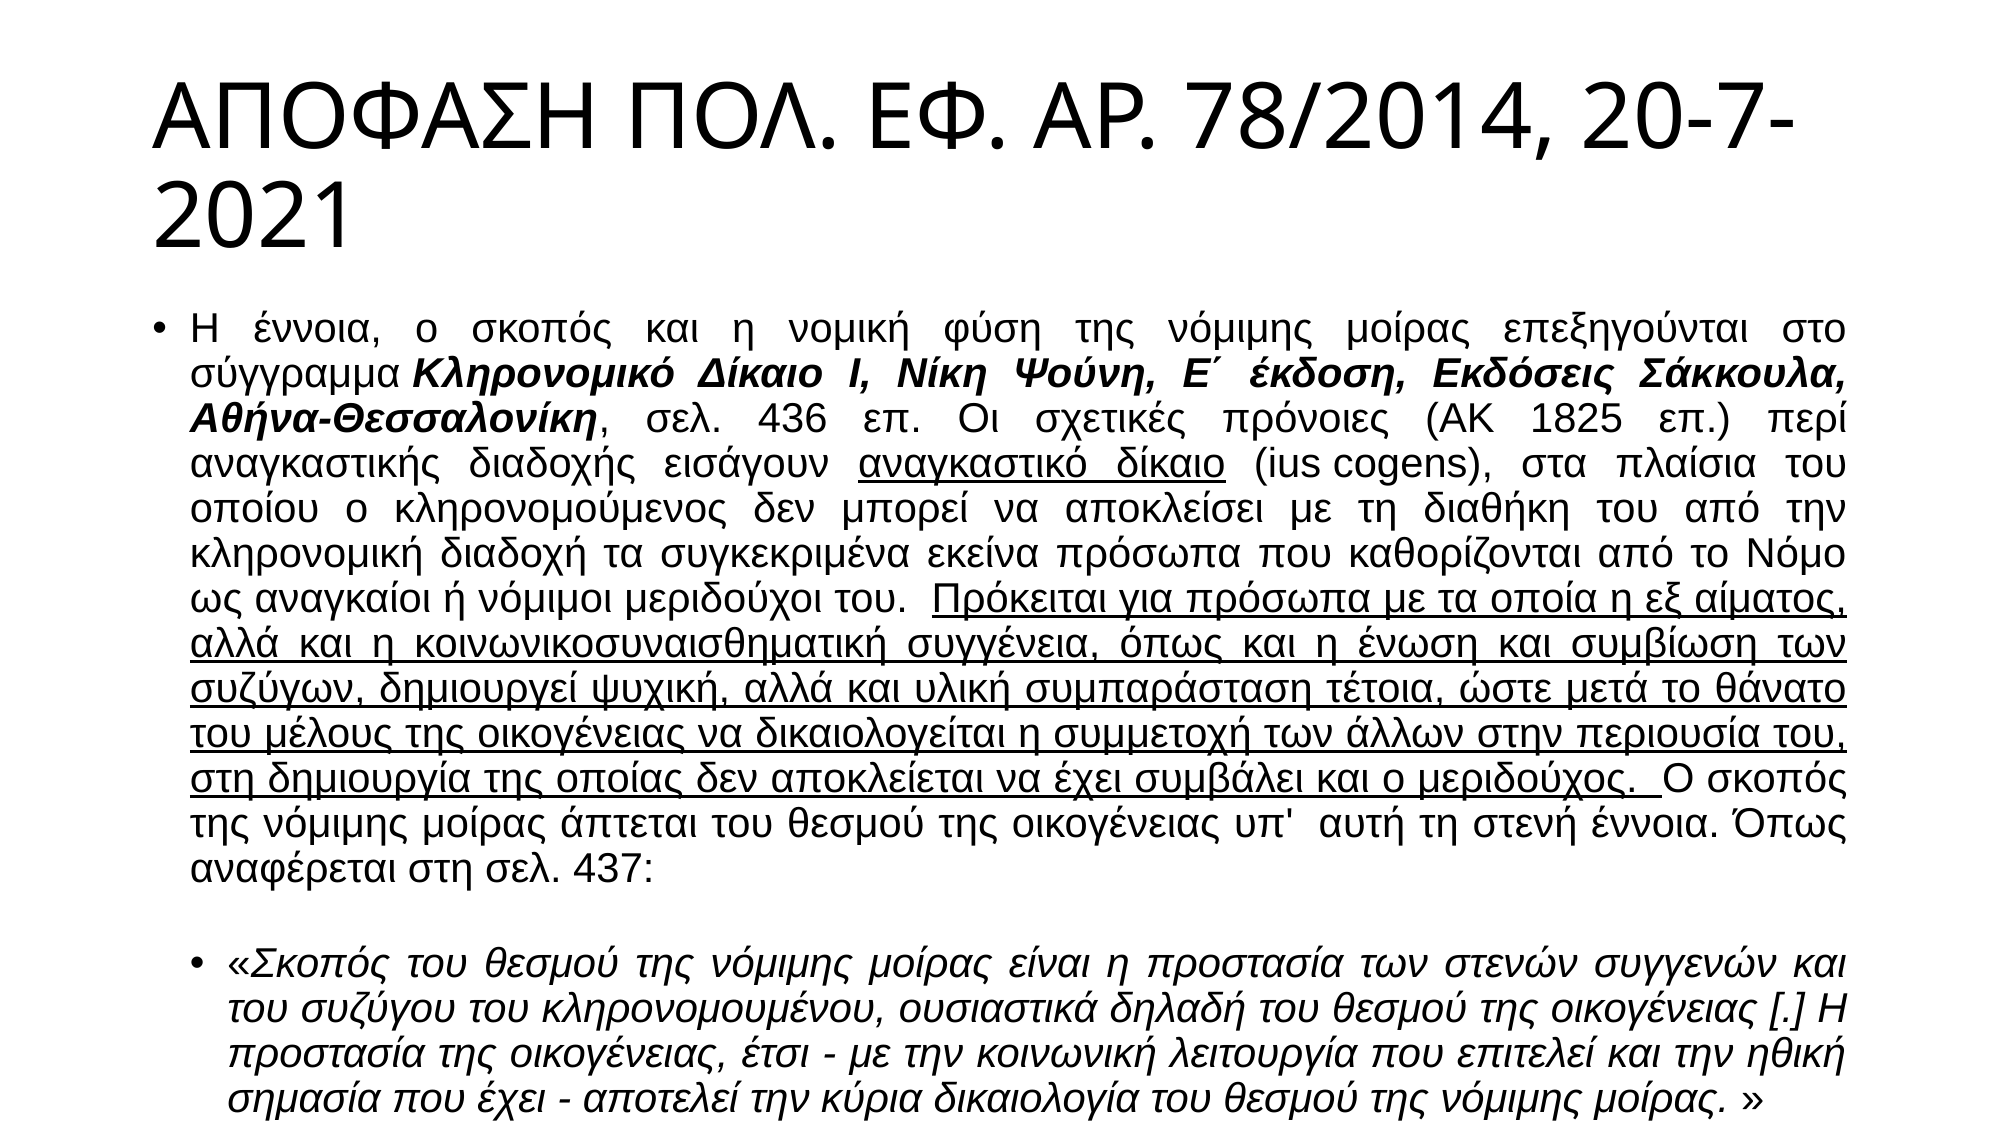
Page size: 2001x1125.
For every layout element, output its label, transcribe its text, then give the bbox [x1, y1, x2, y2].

list Η έννοια, ο σκοπός και η νομική φύση της νόμιμης μοίρας επεξηγούνται στο σύγγραμμα Κληρονομικό Δίκαιο Ι, Νίκη Ψούνη, Ε΄ έκδοση, Εκδόσεις Σάκκουλα, Αθήνα-Θεσσαλονίκη, σελ. 436 επ. Οι σχετικές πρόνοιες (ΑΚ 1825 επ.) περί αναγκαστικής διαδοχής εισάγουν αναγκαστικό δίκαιο (ius cogens), στα πλαίσια του οποίου ο κληρονομούμενος δεν μπορεί να αποκλείσει με τη διαθήκη του από την κληρονομική διαδοχή τα συγκεκριμένα εκείνα πρόσωπα που καθορίζονται από το Νόμο ως αναγκαίοι ή νόμιμοι μεριδούχοι του. Πρόκειται για πρόσωπα με τα οποία η εξ αίματος, αλλά και η κοινωνικοσυναισθηματική συγγένεια, όπως και η ένωση και συμβίωση των συζύγων, δημιουργεί ψυχική, αλλά και υλική συμπαράσταση τέτοια, ώστε μετά το θάνατο του μέλους της οικογένειας να δικαιολογείται η συμμετοχή των άλλων στην περιουσία του, στη δημιουργία της οποίας δεν αποκλείεται να έχει συμβάλει και ο μεριδούχος. Ο σκοπός της νόμιμης μοίρας άπτεται του θεσμού της οικογένειας υπ' αυτή τη στενή έννοια. Όπως αναφέρεται στη σελ. 437: «Σκοπός του θεσμού της νόμιμης μοίρας είναι η προστασία των στενών συγγενών και του συζύγου του κληρονομουμένου, ουσιαστικά δηλαδή του θεσμού της οικογένειας [.] Η προστασία της οικογένειας, έτσι - με την κοινωνική λειτουργία που επιτελεί και την ηθική σημασία που έχει - αποτελεί την κύρια δικαιολογία του θεσμού της νόμιμης μοίρας. » [137, 299, 1863, 1014]
title ΑΠΟΦΑΣΗ ΠΟΛ. ΕΦ. ΑΡ. 78/2014, 20-7-2021 [137, 59, 1863, 278]
